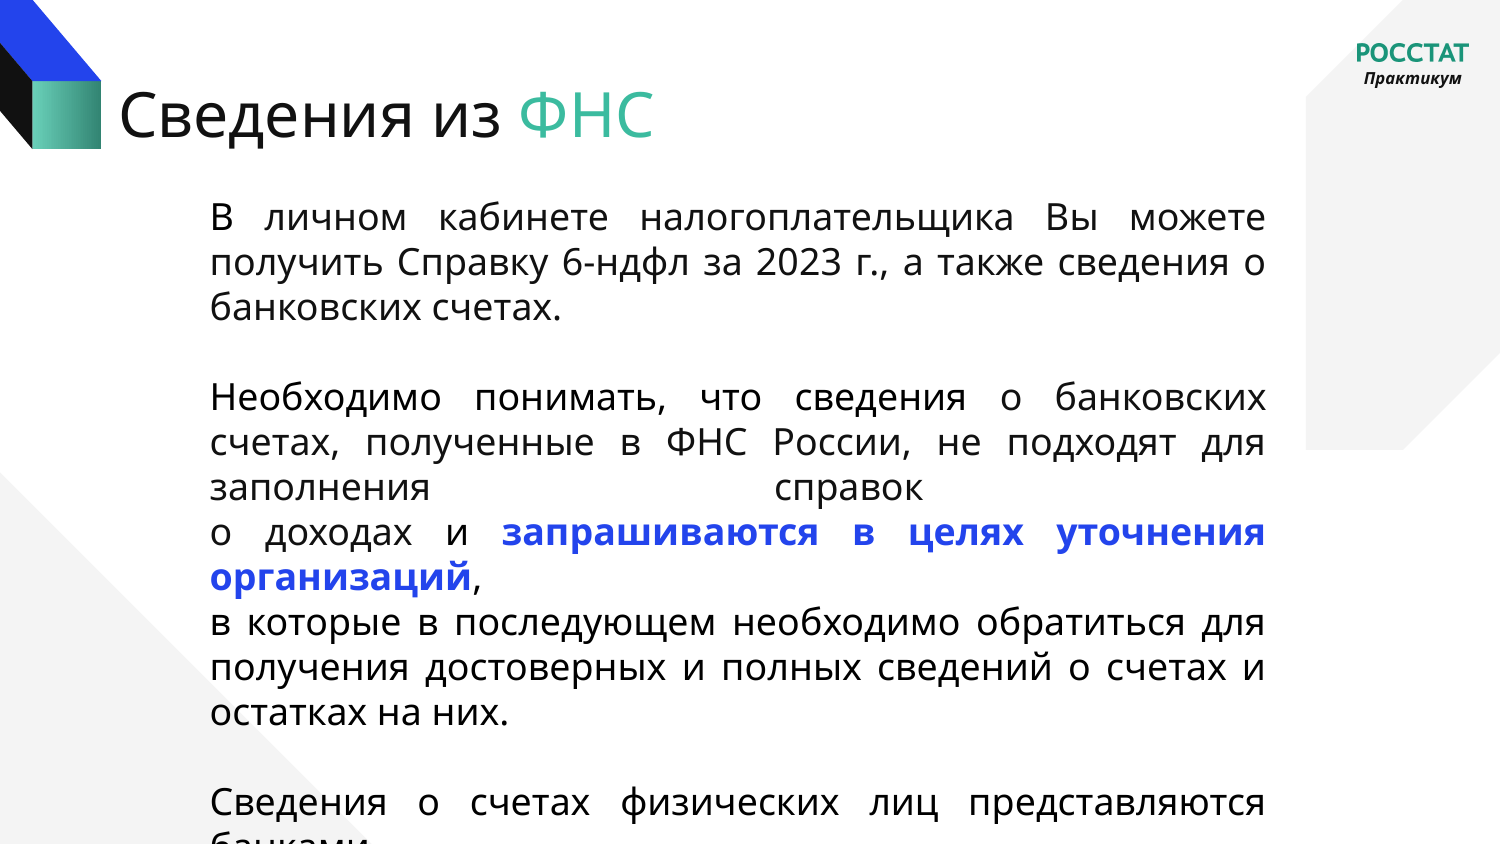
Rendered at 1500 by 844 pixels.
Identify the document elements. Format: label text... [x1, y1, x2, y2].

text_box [1352, 43, 1474, 97]
text_box В личном кабинете налогоплательщика Вы можете получить Справку 6-ндфл за 2023 г., а также сведения о банковских счетах. Необходимо понимать, что сведения о банковских счетах, полученные в ФНС России, не подходят для заполнения справок о доходах и запрашиваются в целях уточнения организаций, в которые в последующем необходимо обратиться для получения достоверных и полных сведений о счетах и остатках на них. Сведения о счетах физических лиц представляются банками в налоговые органы с 1 июля 2014 г., в связи с чем налоговые органы могут не располагать информацией о счетах, открытых ранее этой даты. [194, 185, 1282, 844]
title Сведения из ФНС [118, 75, 1382, 151]
